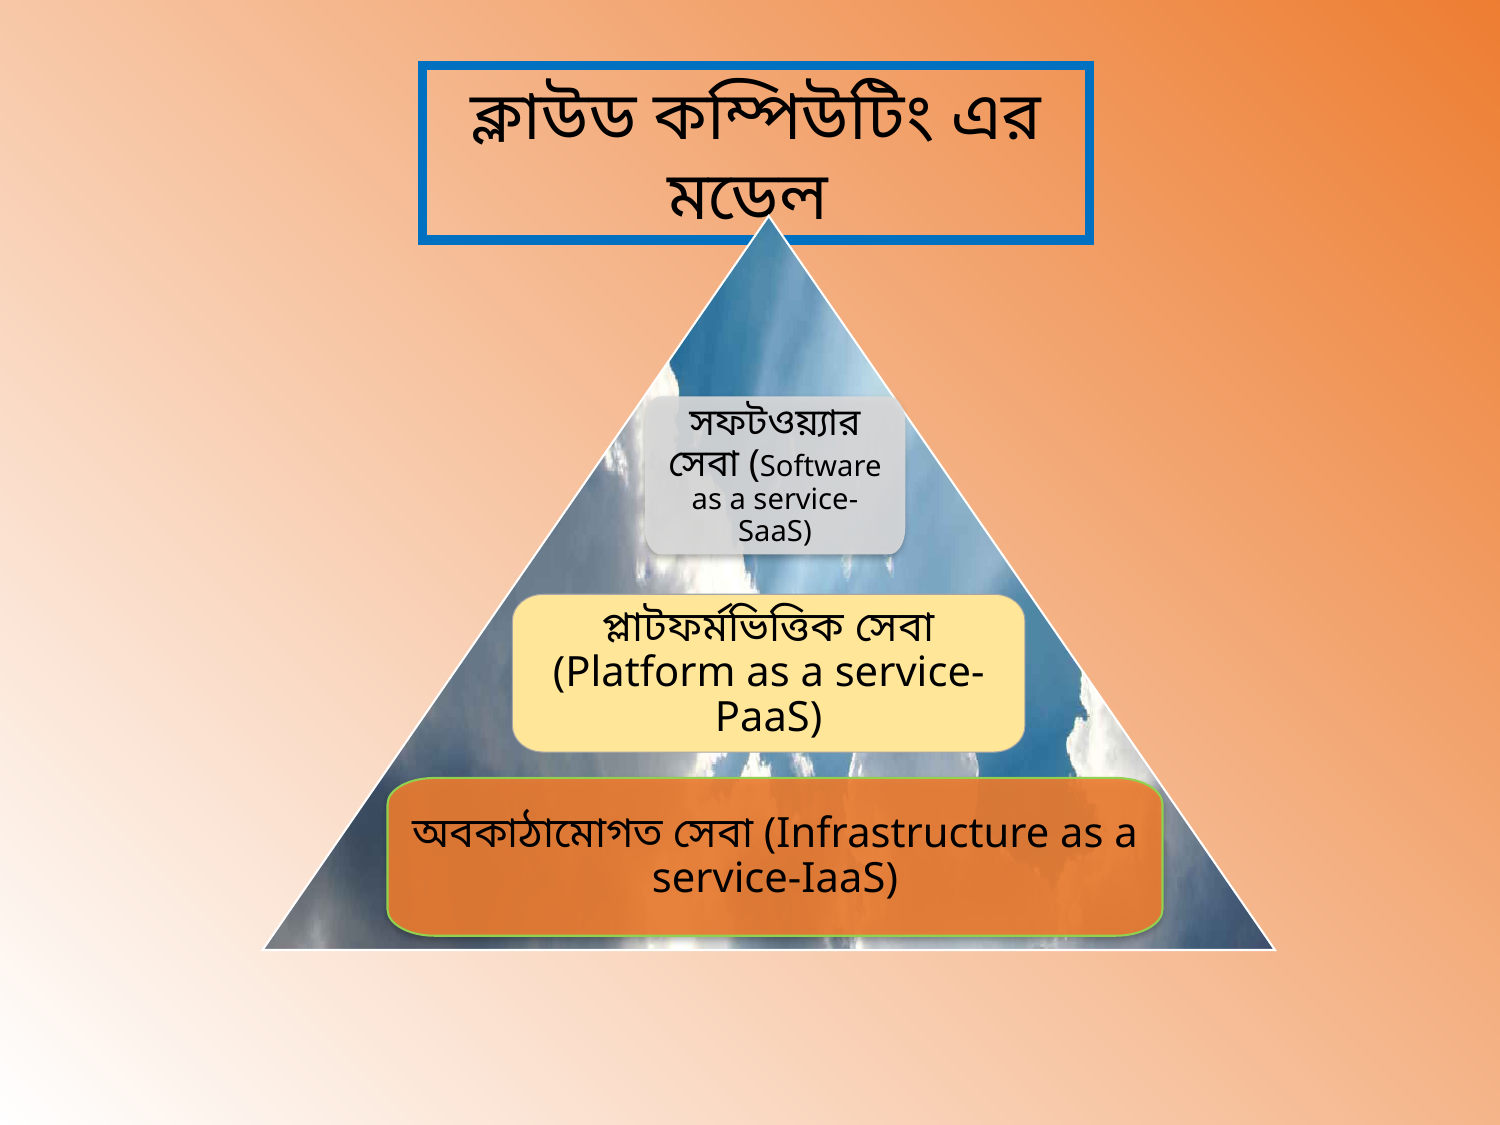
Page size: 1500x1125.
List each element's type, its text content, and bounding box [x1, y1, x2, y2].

text_box ক্লাউড কম্পিউটিং এর মডেল [422, 65, 1090, 215]
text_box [262, 215, 1275, 950]
